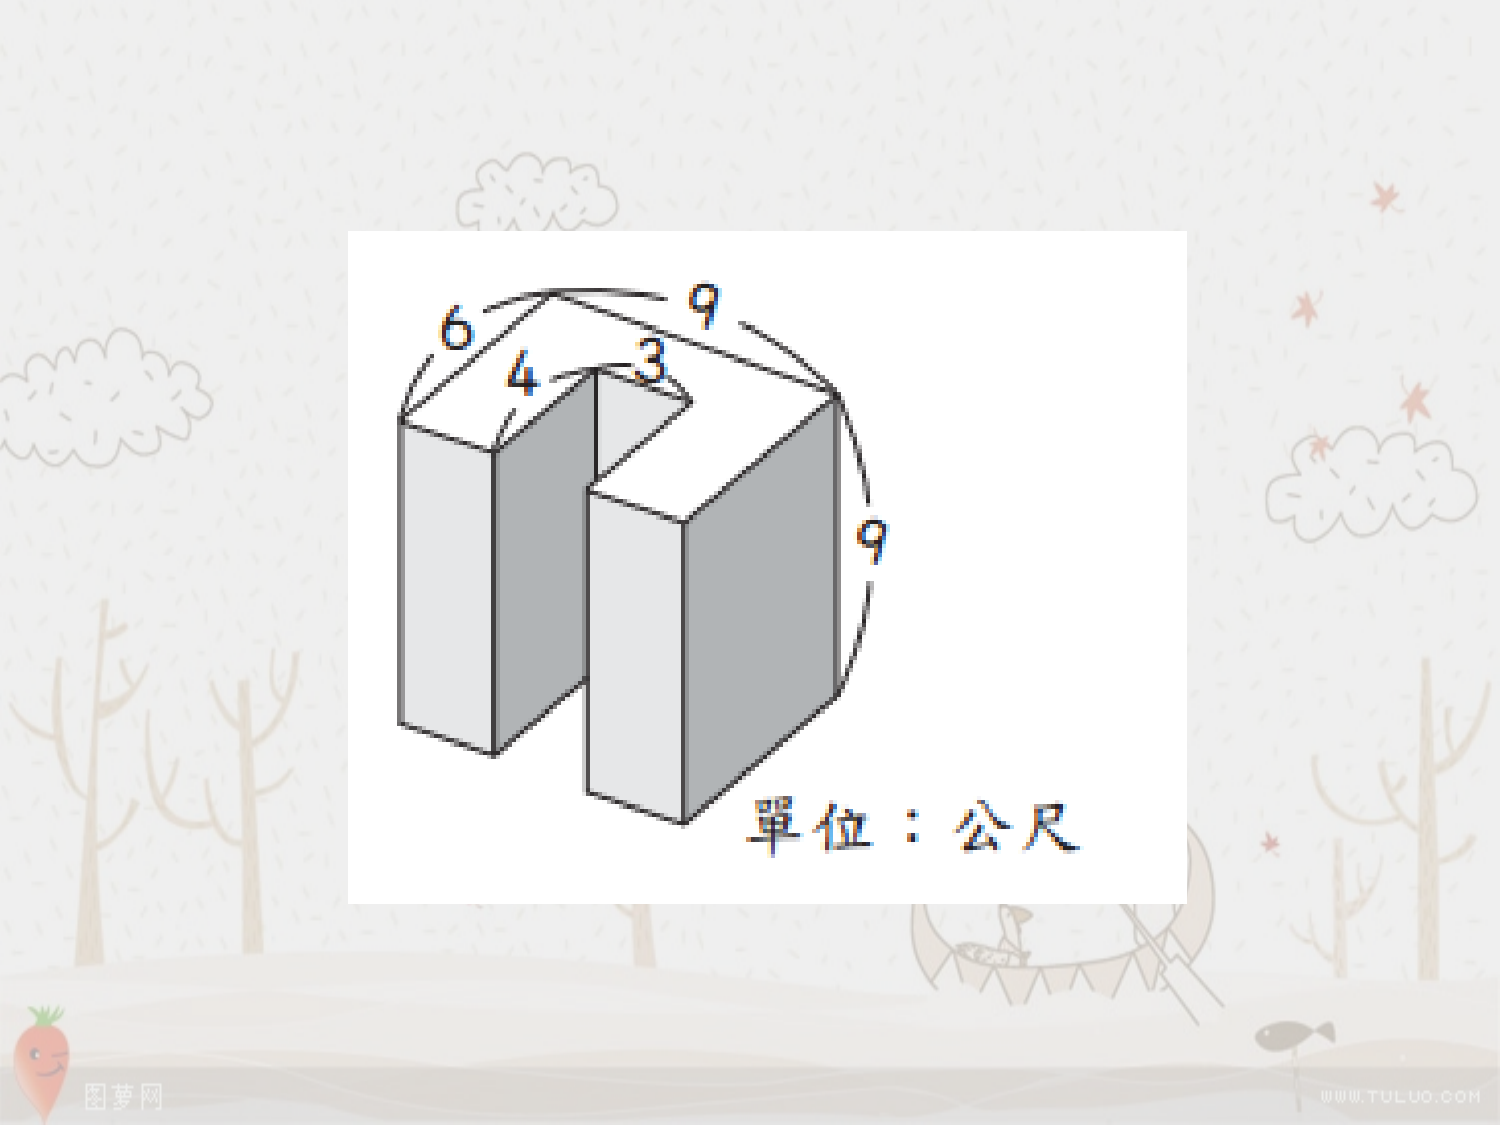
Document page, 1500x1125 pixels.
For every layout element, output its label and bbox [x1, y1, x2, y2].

text_box [348, 231, 1187, 904]
picture [0, 0, 1500, 1125]
